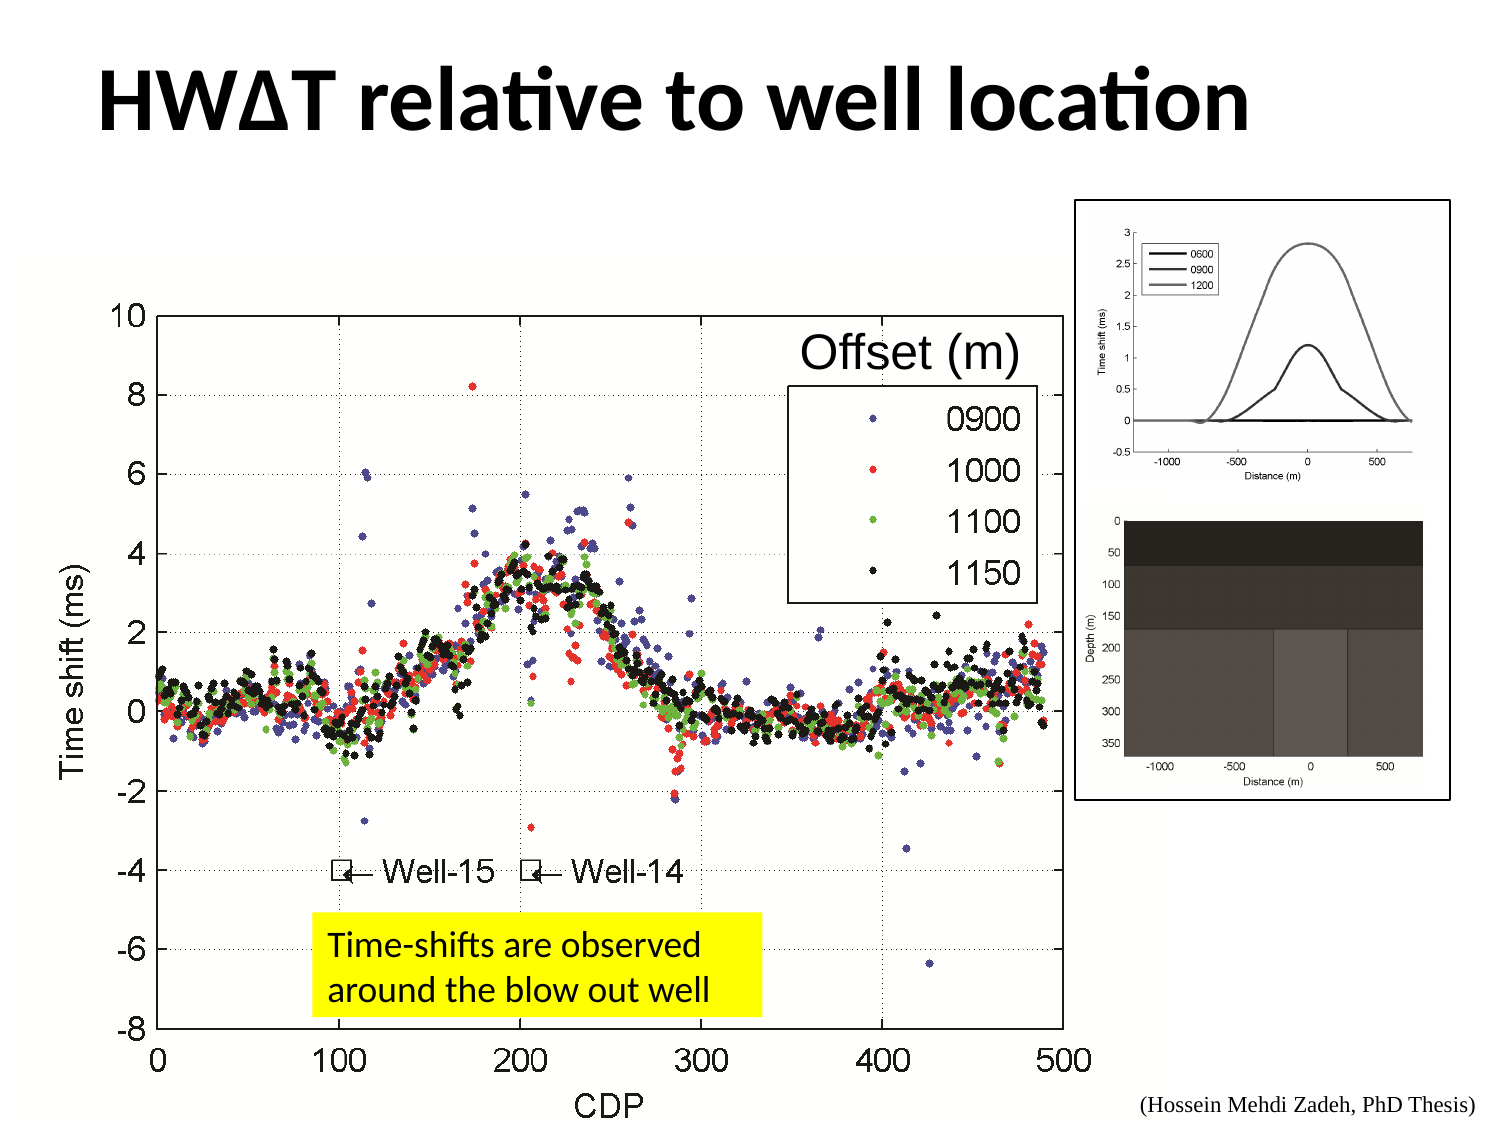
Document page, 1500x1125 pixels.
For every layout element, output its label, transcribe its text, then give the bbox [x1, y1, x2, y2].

text_box [1073, 198, 1452, 802]
title HWΔT relative to well location [0, 0, 1351, 188]
picture [5, 212, 1446, 1125]
text_box (Hossein Mehdi Zadeh, PhD Thesis) [1178, 1082, 1500, 1125]
